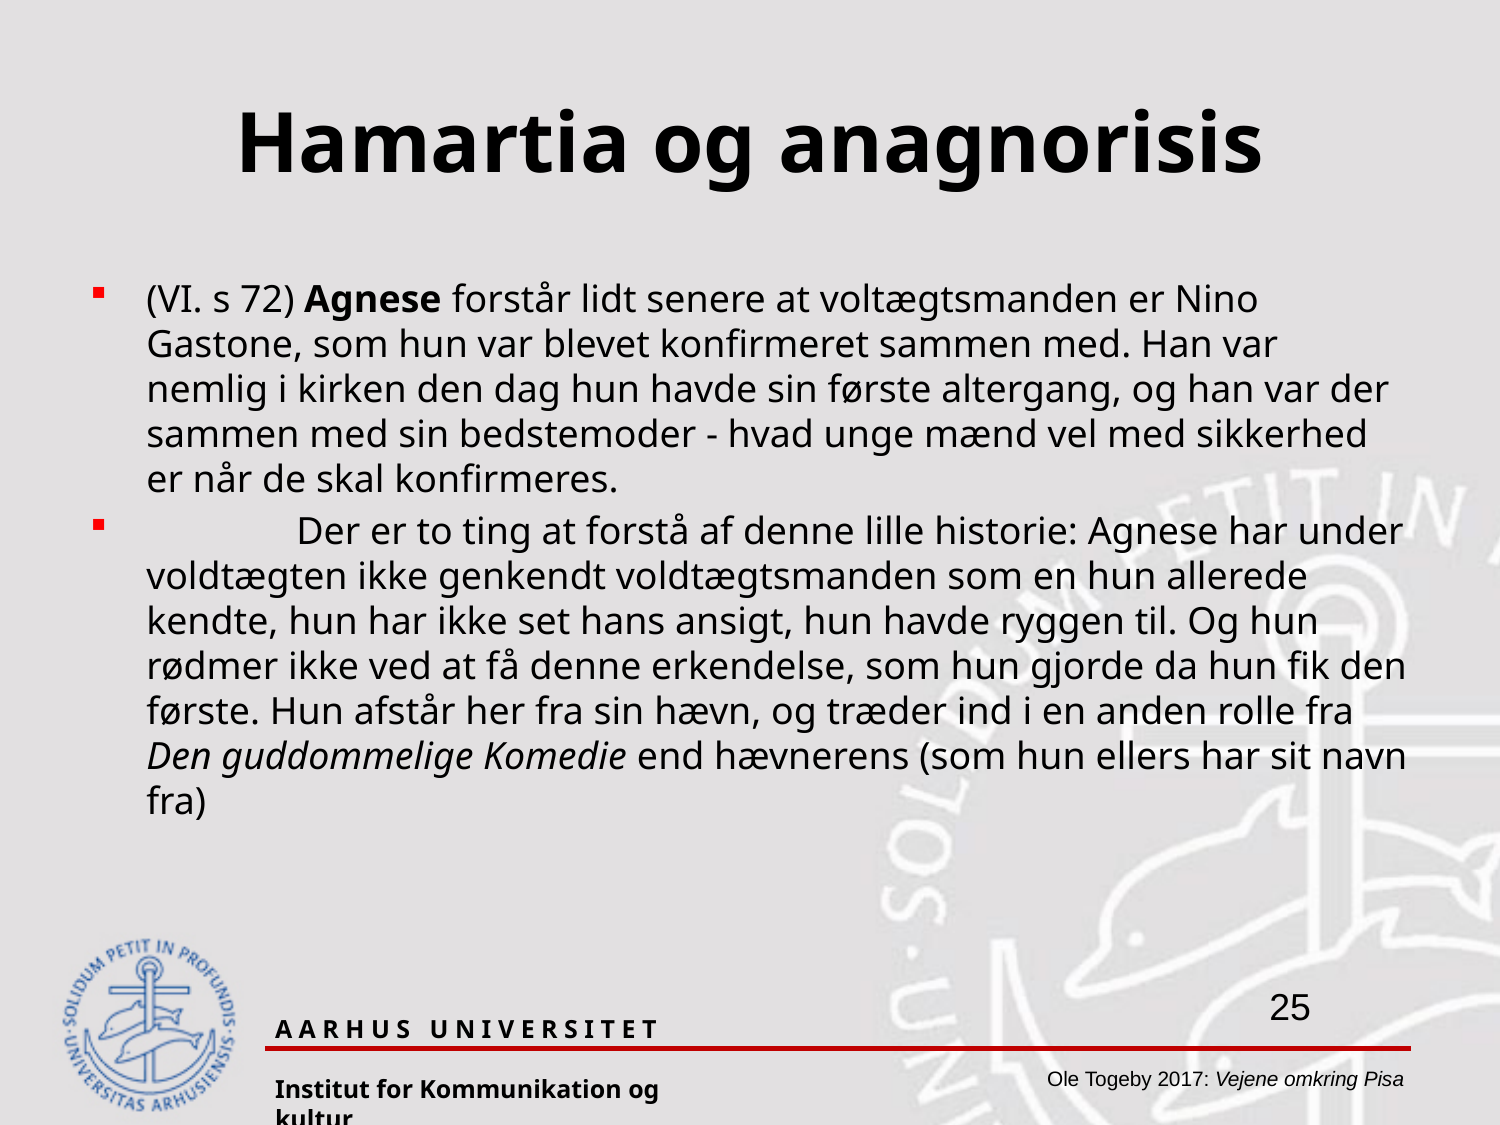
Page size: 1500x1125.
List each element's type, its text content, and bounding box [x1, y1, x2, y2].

title Hamartia og anagnorisis [75, 45, 1425, 233]
footer A A R H U S U N I V E R S I T E T Institut for Kommunikation og kultur [259, 1006, 735, 1110]
slide_number Ole Togeby 2017: Vejene omkring Pisa [879, 1058, 1419, 1103]
list (VI. s 72) Agnese forstår lidt senere at voltægtsmanden er Nino Gastone, som hun var blevet konfirmeret sammen med. Han var nemlig i kirken den dag hun havde sin første altergang, og han var der sammen med sin bedstemoder - hvad unge mænd vel med sikkerhed er når de skal konfirmeres. Der er to ting at forstå af denne lille historie: Agnese har under voldtægten ikke genkendt voldtægtsmanden som en hun allerede kendte, hun har ikke set hans ansigt, hun havde ryggen til. Og hun rødmer ikke ved at få denne erkendelse, som hun gjorde da hun fik den første. Hun afstår her fra sin hævn, og træder ind i en anden rolle fra Den guddommelige Komedie end hævnerens (som hun ellers har sit navn fra) [75, 267, 1425, 870]
picture [0, 0, 1500, 1125]
